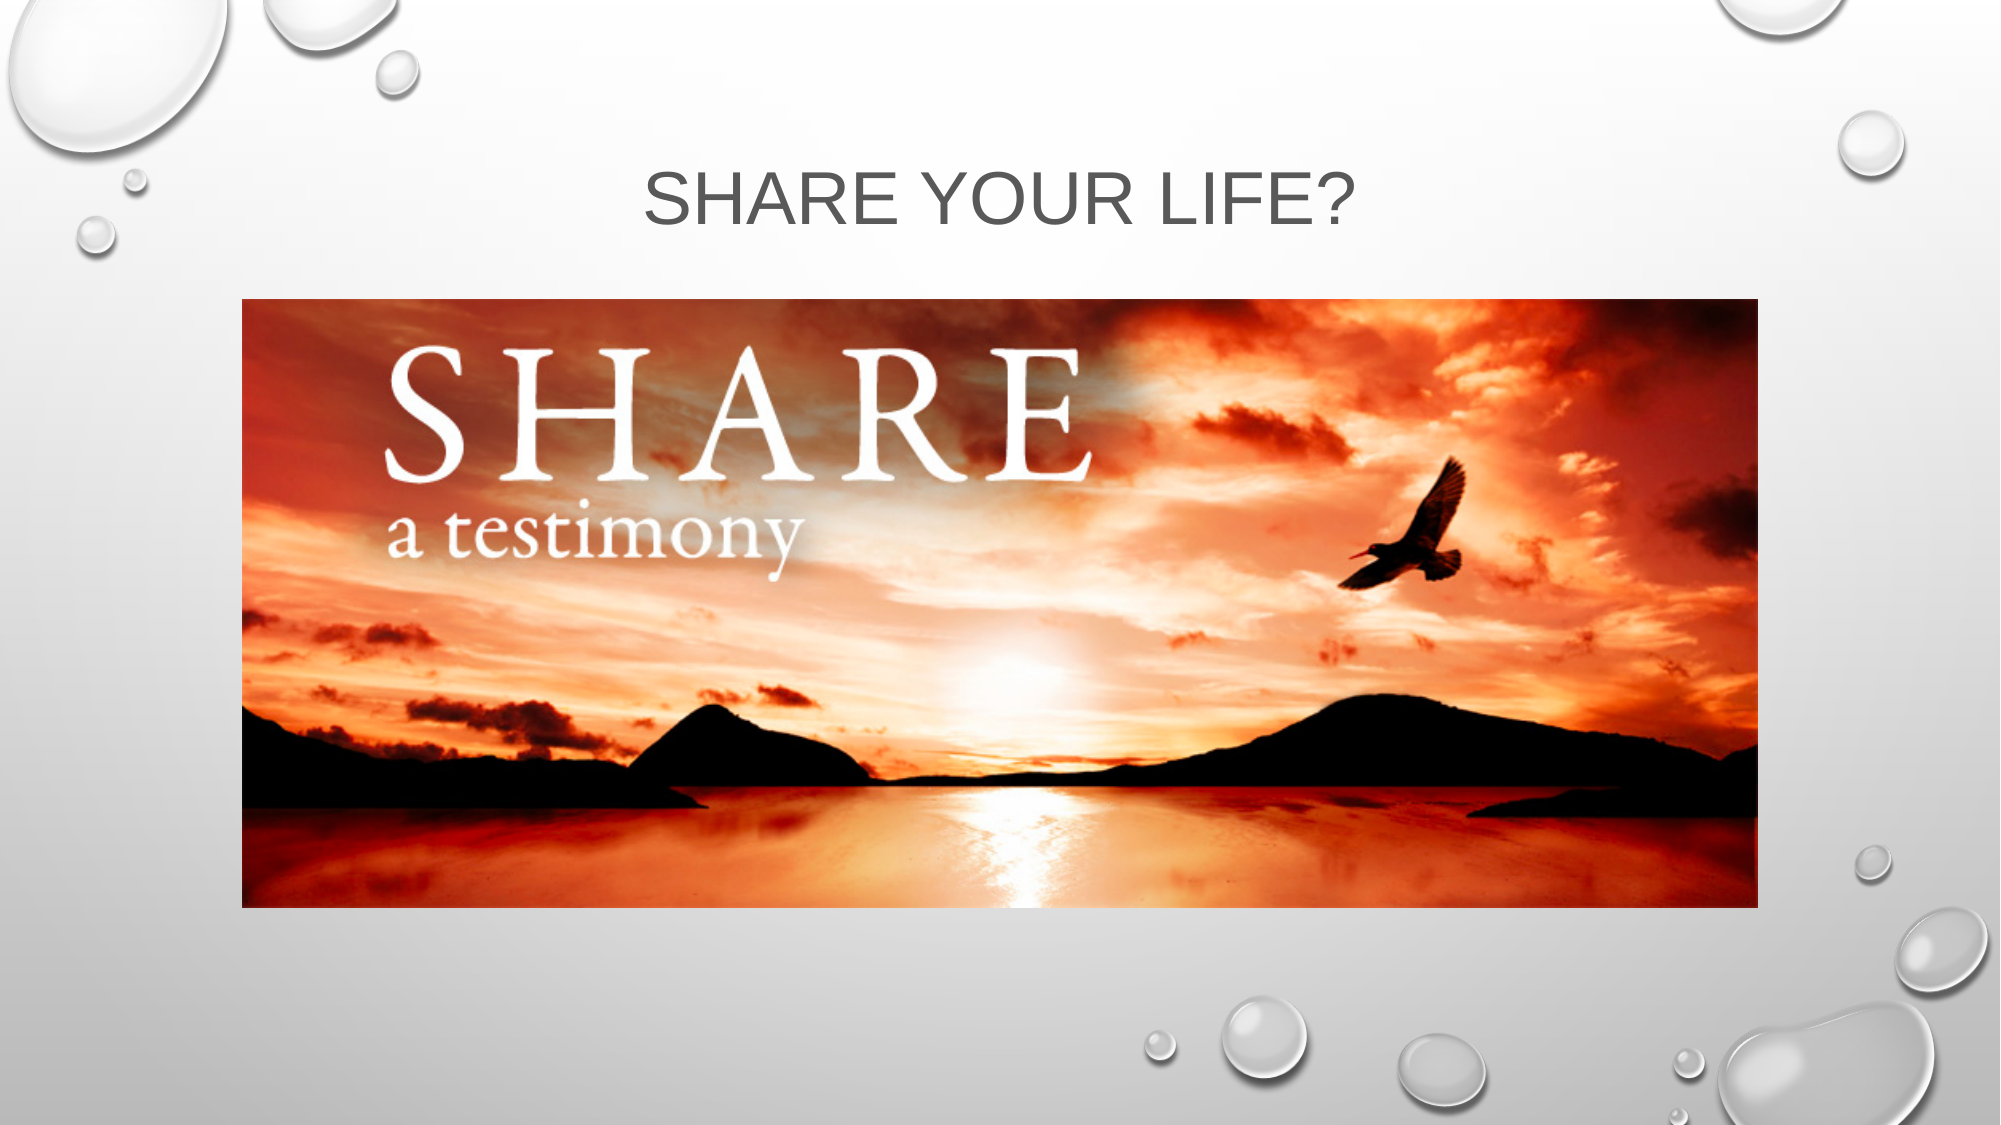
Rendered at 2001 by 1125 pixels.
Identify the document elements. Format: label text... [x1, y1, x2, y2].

title Share your life? [149, 101, 1851, 300]
picture [0, 0, 2000, 1125]
